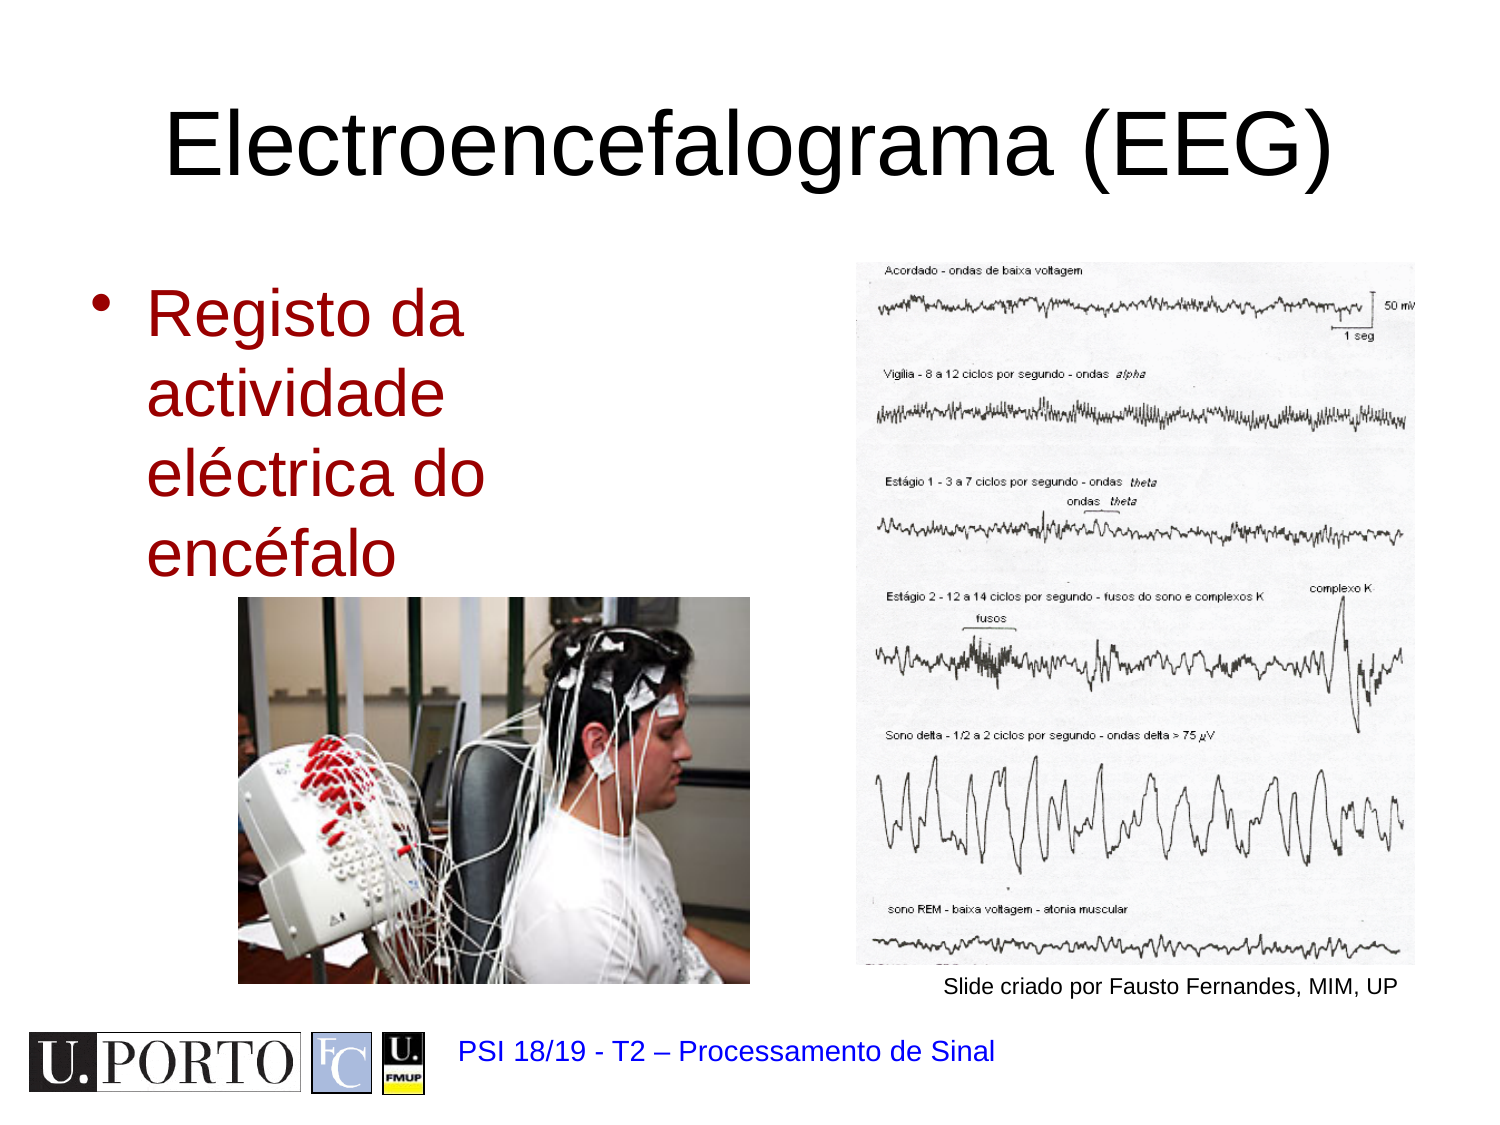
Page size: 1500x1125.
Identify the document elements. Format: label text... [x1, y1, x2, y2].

picture [313, 1033, 371, 1092]
text_box Slide criado por Fausto Fernandes, MIM, UP [928, 973, 1414, 1007]
picture [29, 1032, 301, 1092]
list Registo da actividade eléctrica do encéfalo [74, 262, 656, 599]
picture [238, 597, 751, 984]
picture [384, 1033, 423, 1094]
footer PSI 18/19 - T2 – Processamento de Sinal [442, 1024, 1306, 1103]
title Electroencefalograma (EEG) [74, 44, 1426, 233]
picture [856, 262, 1416, 965]
